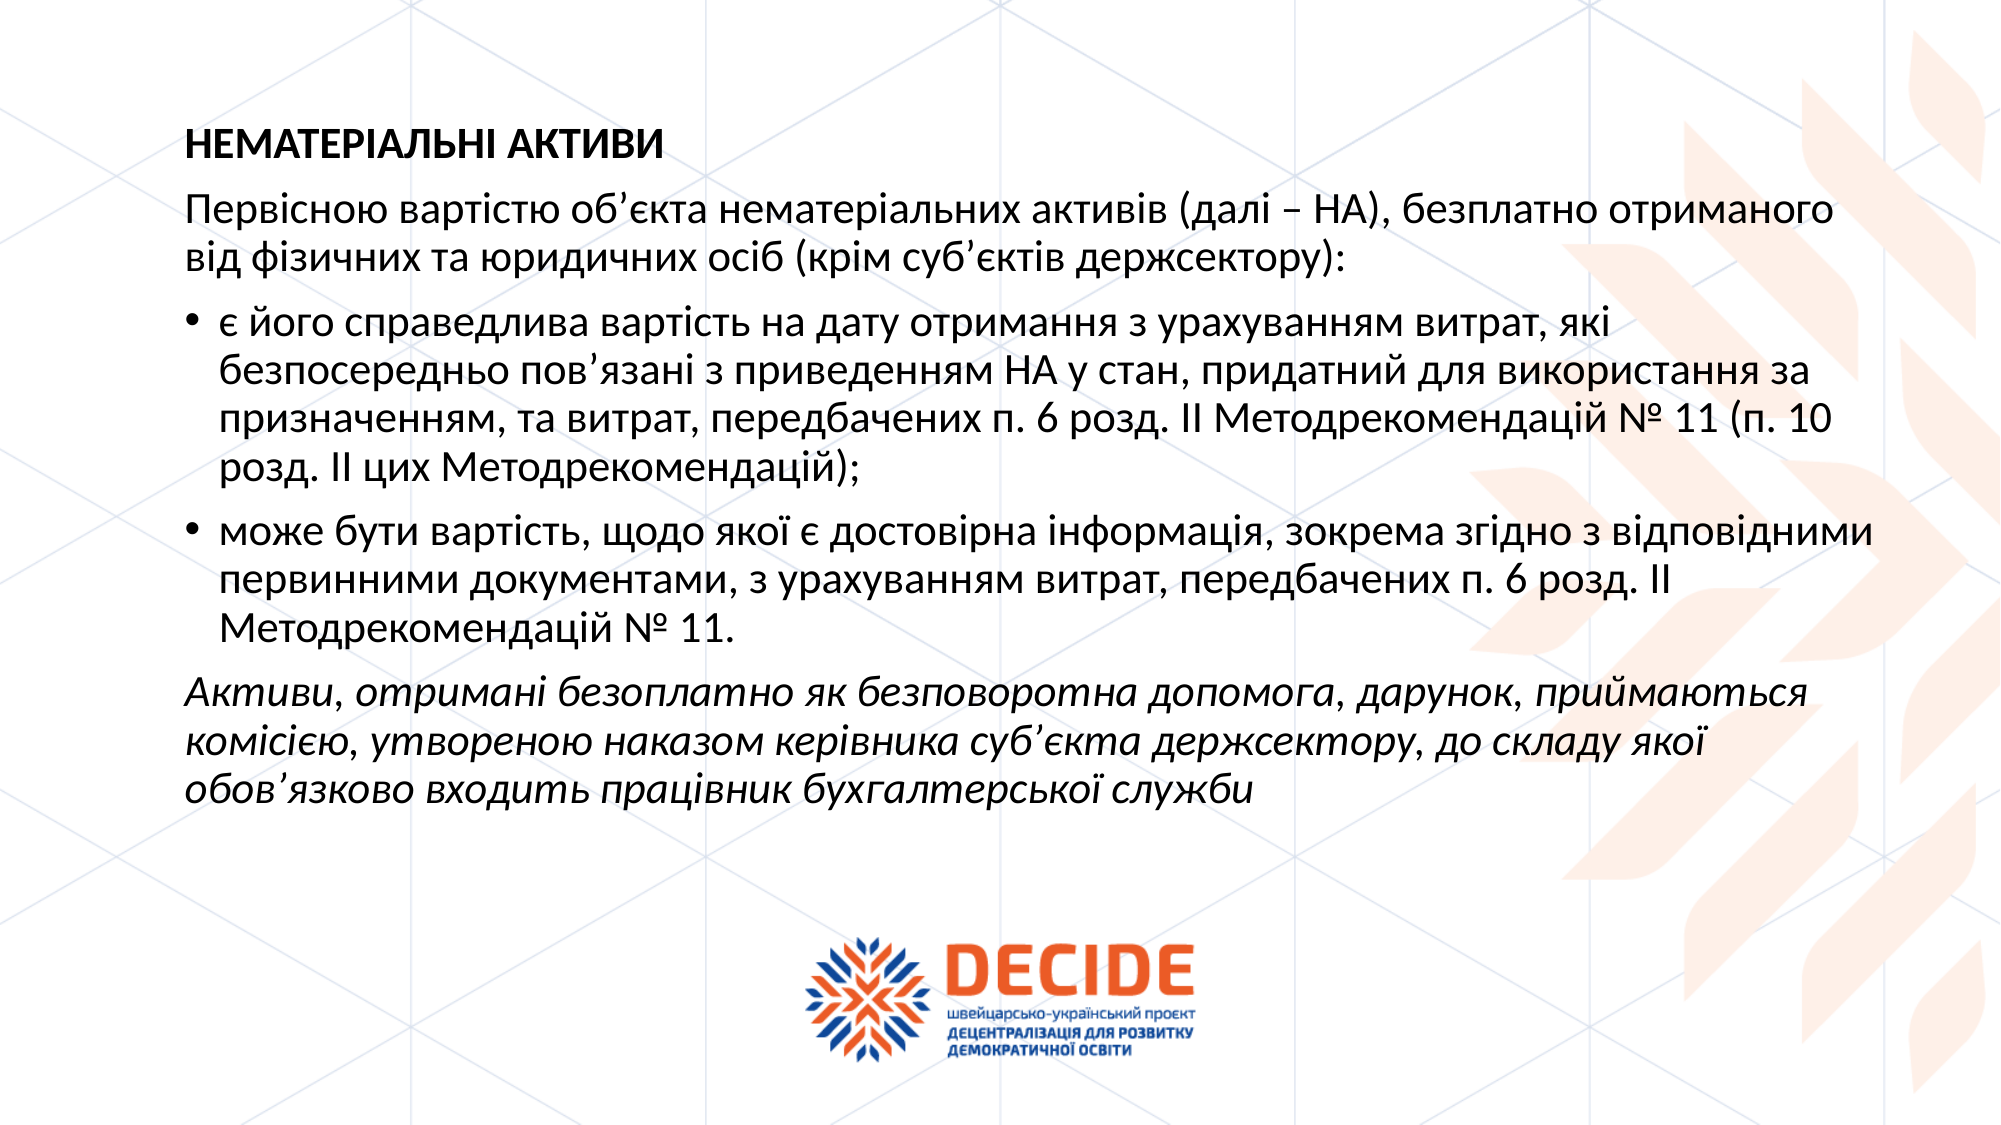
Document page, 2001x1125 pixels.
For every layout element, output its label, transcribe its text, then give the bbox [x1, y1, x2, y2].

list НЕМАТЕРІАЛЬНІ АКТИВИ Первісною вартістю об’єкта нематеріальних активів (далі – НА), безплатно отриманого від фізичних та юридичних осіб (крім суб’єктів держсектору): є його справедлива вартість на дату отримання з урахуванням витрат, які безпосередньо пов’язані з приведенням НА у стан, придатний для використання за призначенням, та витрат, передбачених п. 6 розд. II Методрекомендацій № 11 (п. 10 розд. II цих Методрекомендацій); може бути вартість, щодо якої є достовірна інформація, зокрема згідно з відповідними первинними документами, з урахуванням витрат, передбачених п. 6 розд. II Методрекомендацій № 11. Активи, отримані безоплатно як безповоротна допомога, дарунок, приймаються комісією, утвореною наказом керівника суб’єкта держсектору, до складу якої обов’язково входить працівник бухгалтерської служби [169, 112, 1895, 827]
picture [0, 0, 2001, 1125]
